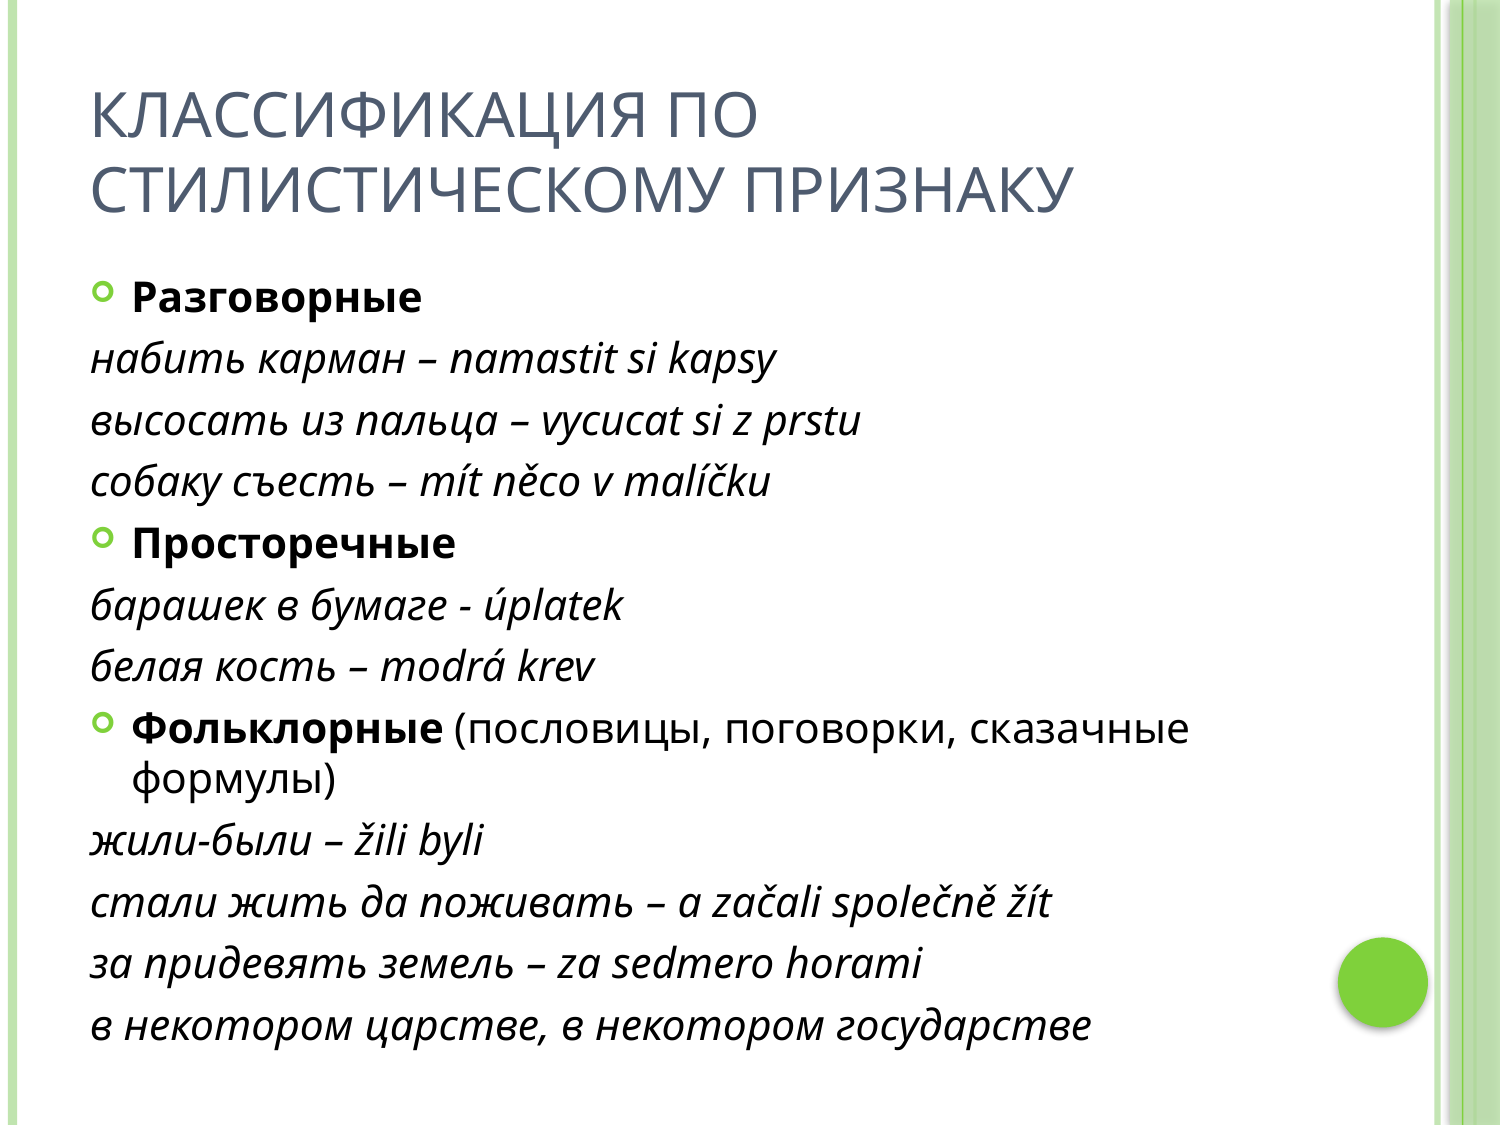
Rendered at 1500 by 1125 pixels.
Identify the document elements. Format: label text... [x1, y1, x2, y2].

title Классификация по стилистическому признаку [75, 45, 1300, 233]
list Разговорные набить карман – namastit si kapsy высосать из пальца – vycucat si z prstu собаку съесть – mít něco v malíčku Просторечные барашек в бумаге - úplatek белая кость – modrá krev Фольклорные (пословицы, поговорки, сказачные формулы) жили-были – žili byli стали жить да поживать – a začali společně žít за придевять земель – za sedmero horami в некотором царстве, в некотором государстве [75, 262, 1300, 1062]
